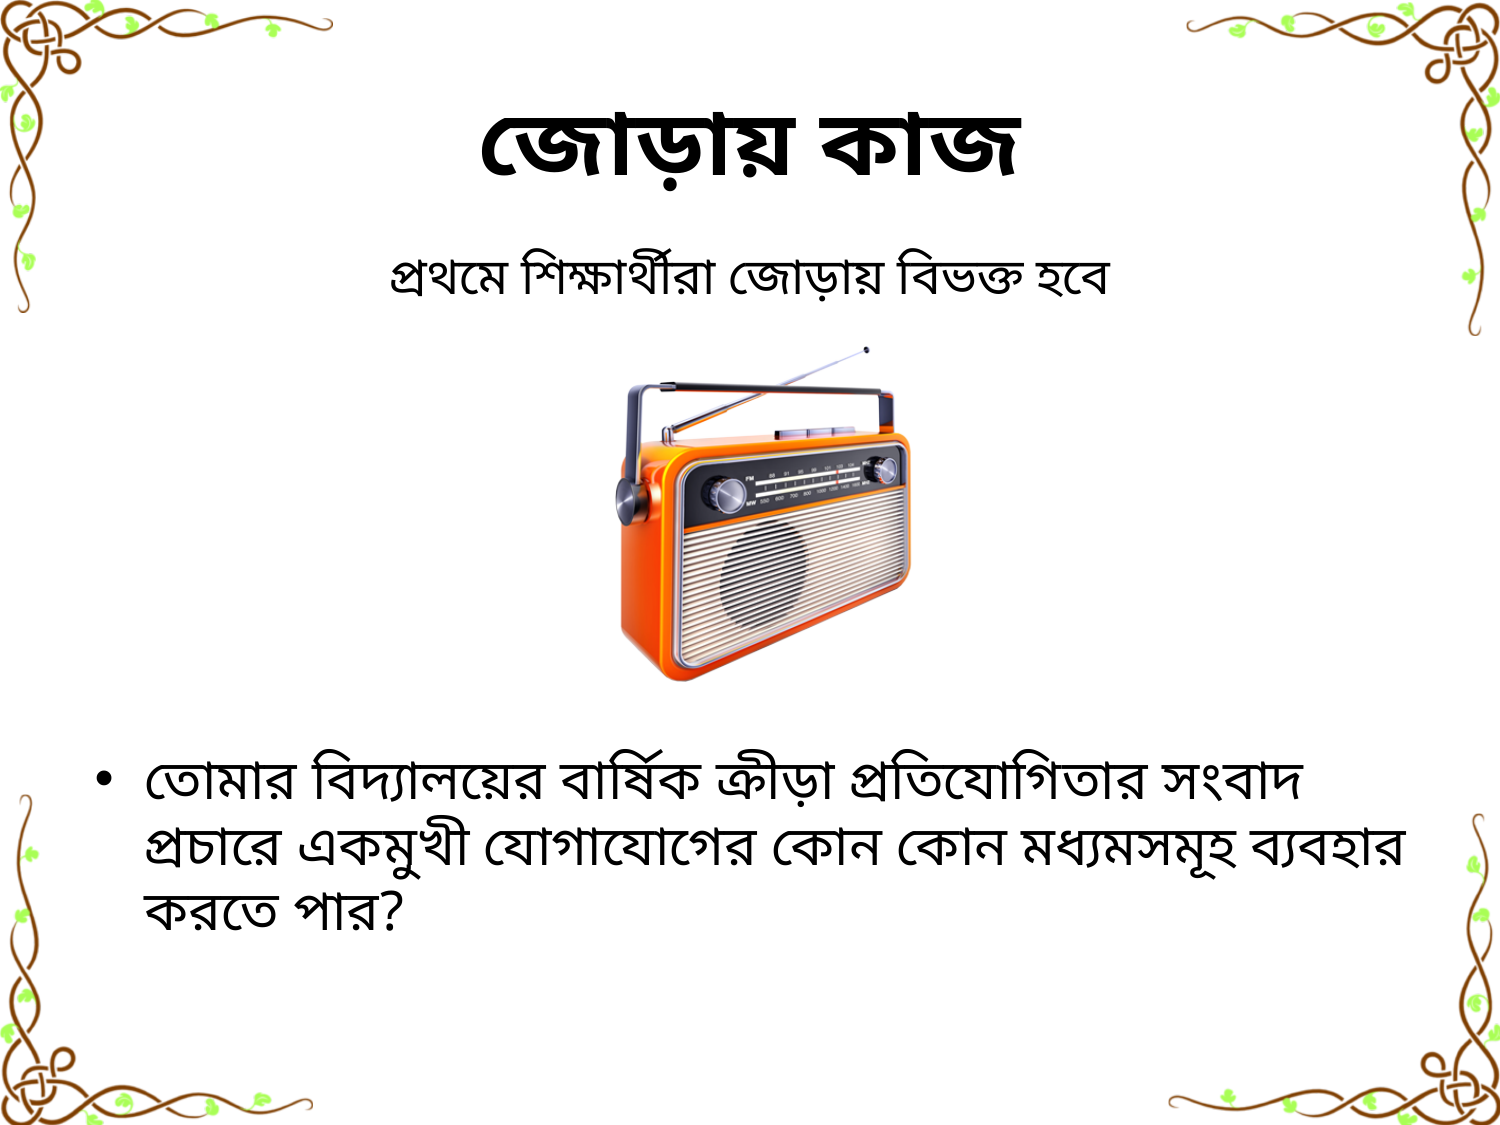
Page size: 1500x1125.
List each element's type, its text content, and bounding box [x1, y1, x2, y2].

picture [597, 345, 915, 684]
picture [1, 795, 313, 1125]
picture [1187, 3, 1500, 335]
picture [1169, 814, 1500, 1125]
list তোমার বিদ্যালয়ের বার্ষিক ক্রীড়া প্রতিযোগিতার সংবাদ প্রচারে একমুখী যোগাযোগের কোন কোন মধ্যমসমূহ ব্যবহার করতে পার? [79, 737, 1430, 950]
picture [0, 0, 333, 313]
title জোড়ায় কাজ [75, 45, 1425, 233]
text_box প্রথমে শিক্ষার্থীরা জোড়ায় বিভক্ত হবে [74, 237, 1425, 350]
